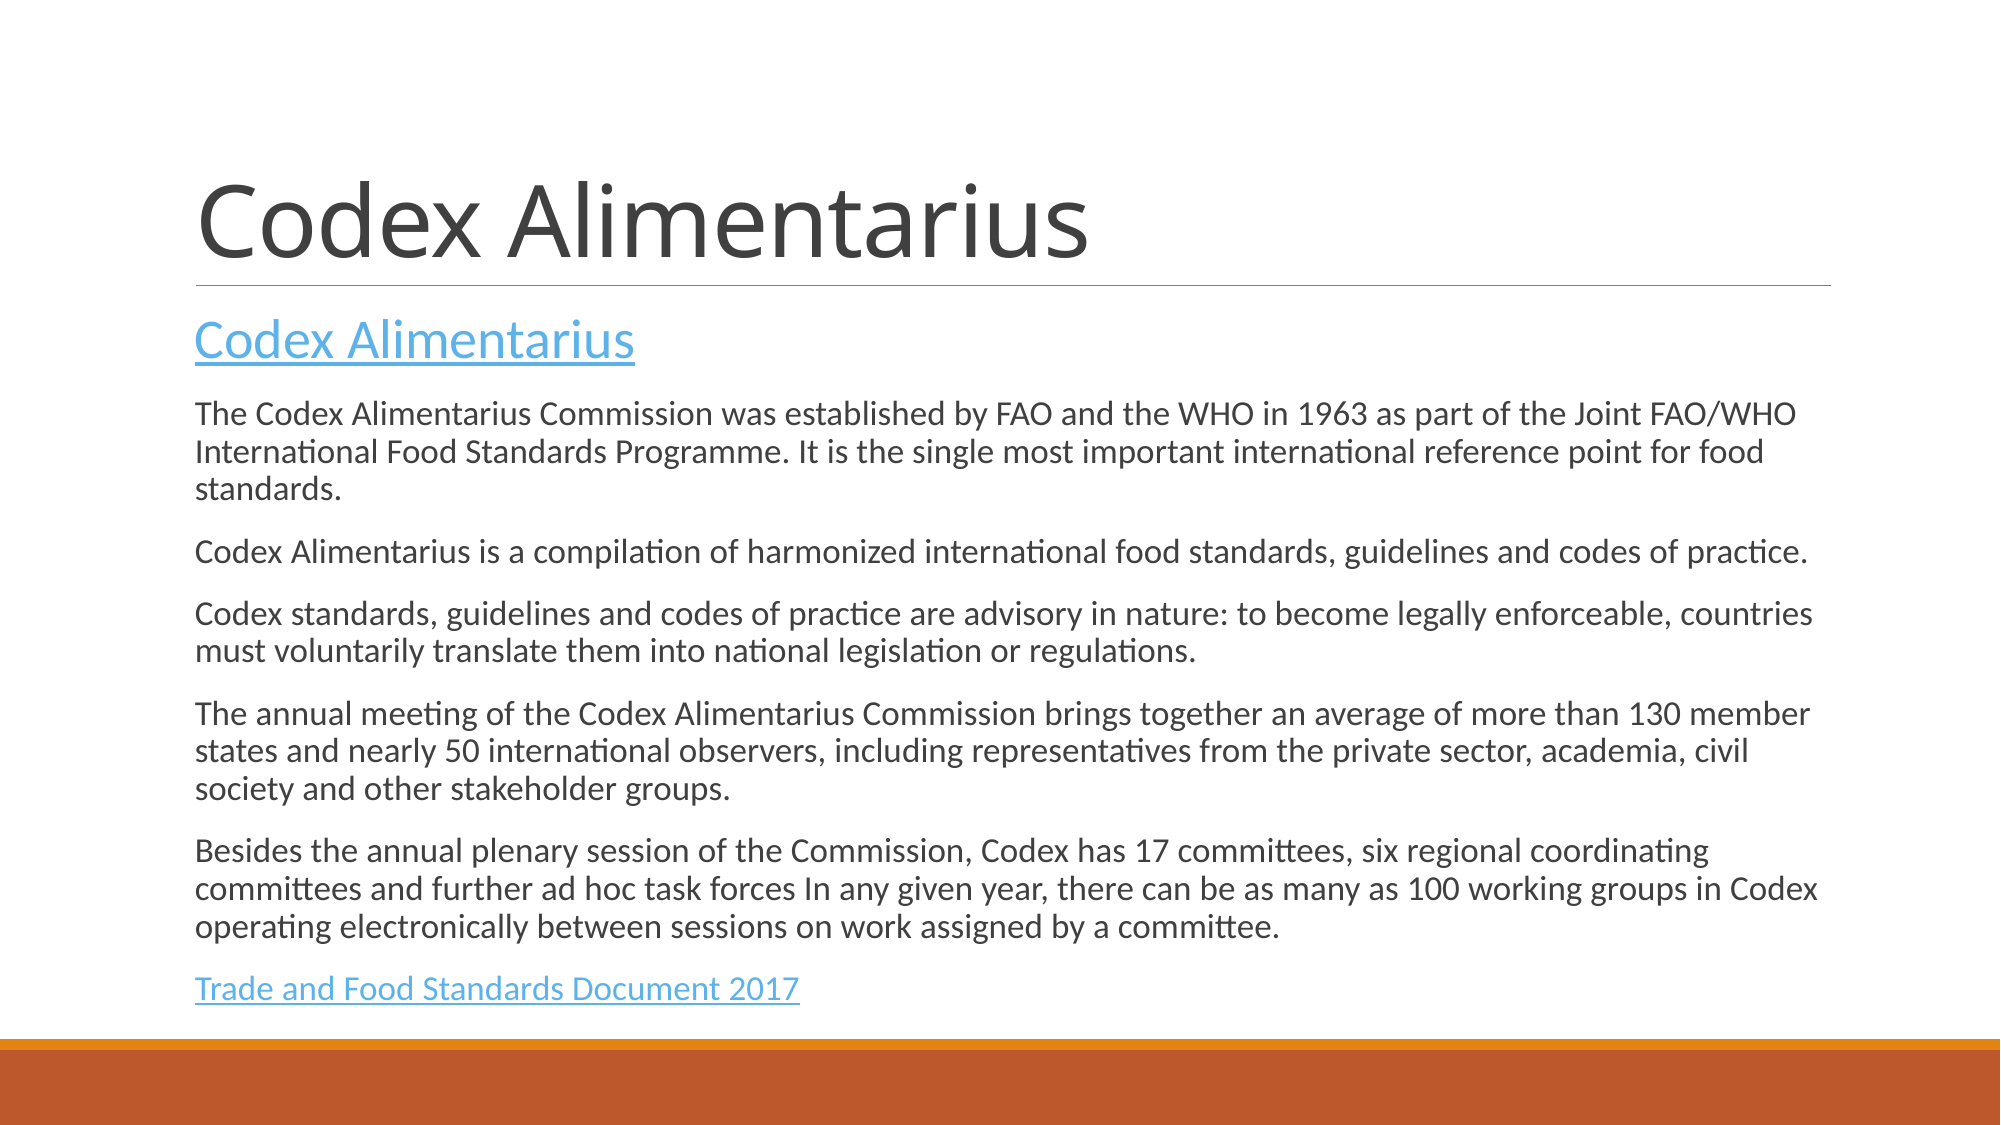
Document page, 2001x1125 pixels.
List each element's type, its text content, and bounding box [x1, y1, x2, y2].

title Codex Alimentarius [180, 47, 1830, 285]
list Codex Alimentarius The Codex Alimentarius Commission was established by FAO and the WHO in 1963 as part of the Joint FAO/WHO International Food Standards Programme. It is the single most important international reference point for food standards. Codex Alimentarius is a compilation of harmonized international food standards, guidelines and codes of practice. Codex standards, guidelines and codes of practice are advisory in nature: to become legally enforceable, countries must voluntarily translate them into national legislation or regulations. The annual meeting of the Codex Alimentarius Commission brings together an average of more than 130 member states and nearly 50 international observers, including representatives from the private sector, academia, civil society and other stakeholder groups. Besides the annual plenary session of the Commission, Codex has 17 committees, six regional coordinating committees and further ad hoc task forces In any given year, there can be as many as 100 working groups in Codex operating electronically between sessions on work assigned by a committee. Trade and Food Standards Document 2017 [180, 302, 1830, 1028]
